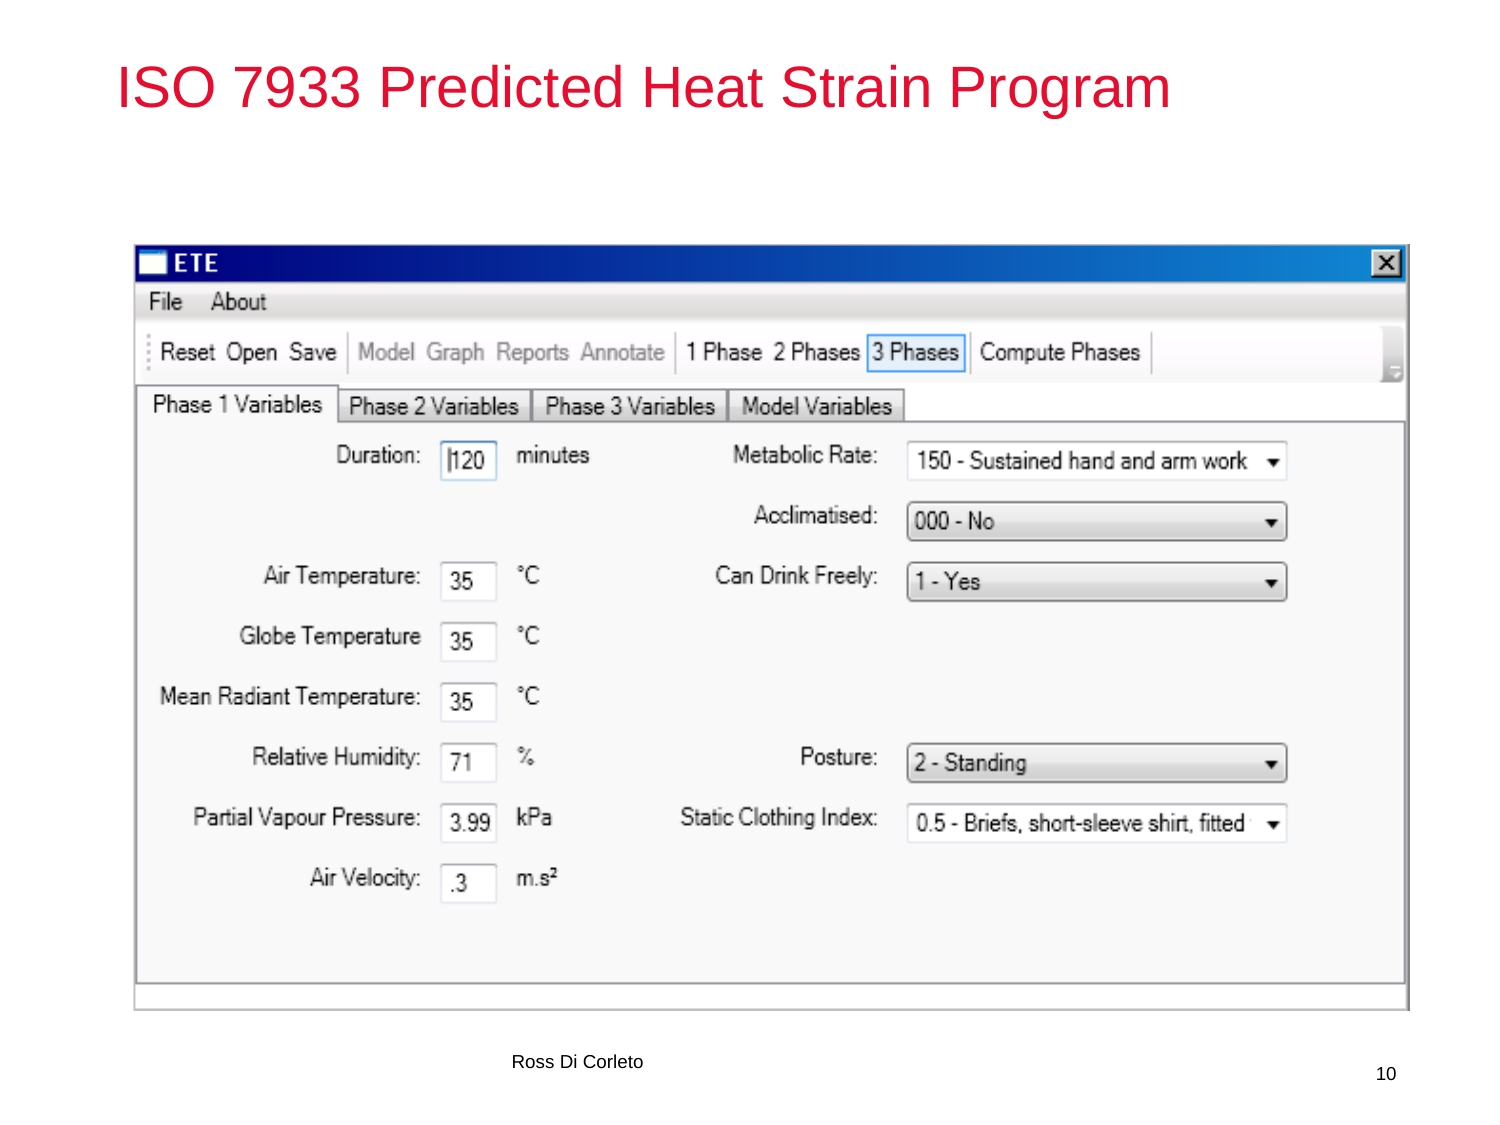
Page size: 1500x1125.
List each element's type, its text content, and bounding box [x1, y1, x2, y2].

title ISO 7933 Predicted Heat Strain Program [115, 27, 1410, 149]
footer Ross Di Corleto [496, 1042, 1004, 1103]
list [132, 244, 1410, 1011]
slide_number 10 [1059, 1042, 1397, 1103]
